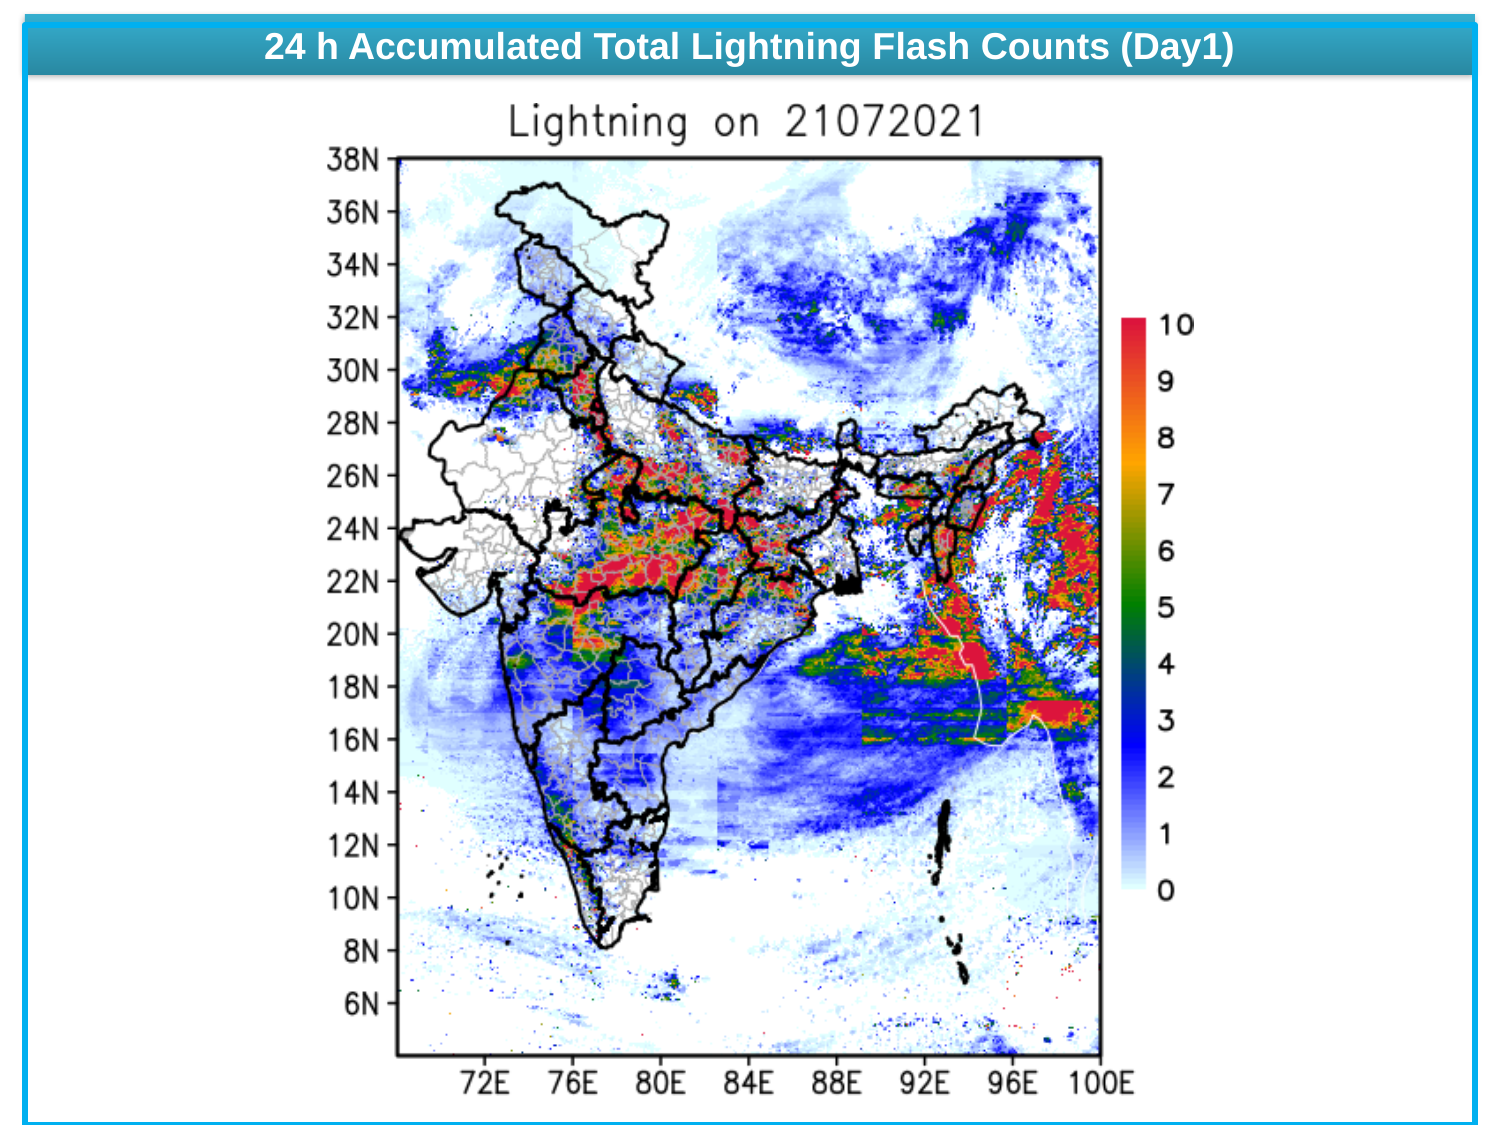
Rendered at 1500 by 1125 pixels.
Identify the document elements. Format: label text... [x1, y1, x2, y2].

picture [326, 103, 1194, 1097]
text_box [23, 23, 1477, 1125]
text_box 24 h Accumulated Total Lightning Flash Counts (Day1) [24, 14, 1475, 23]
